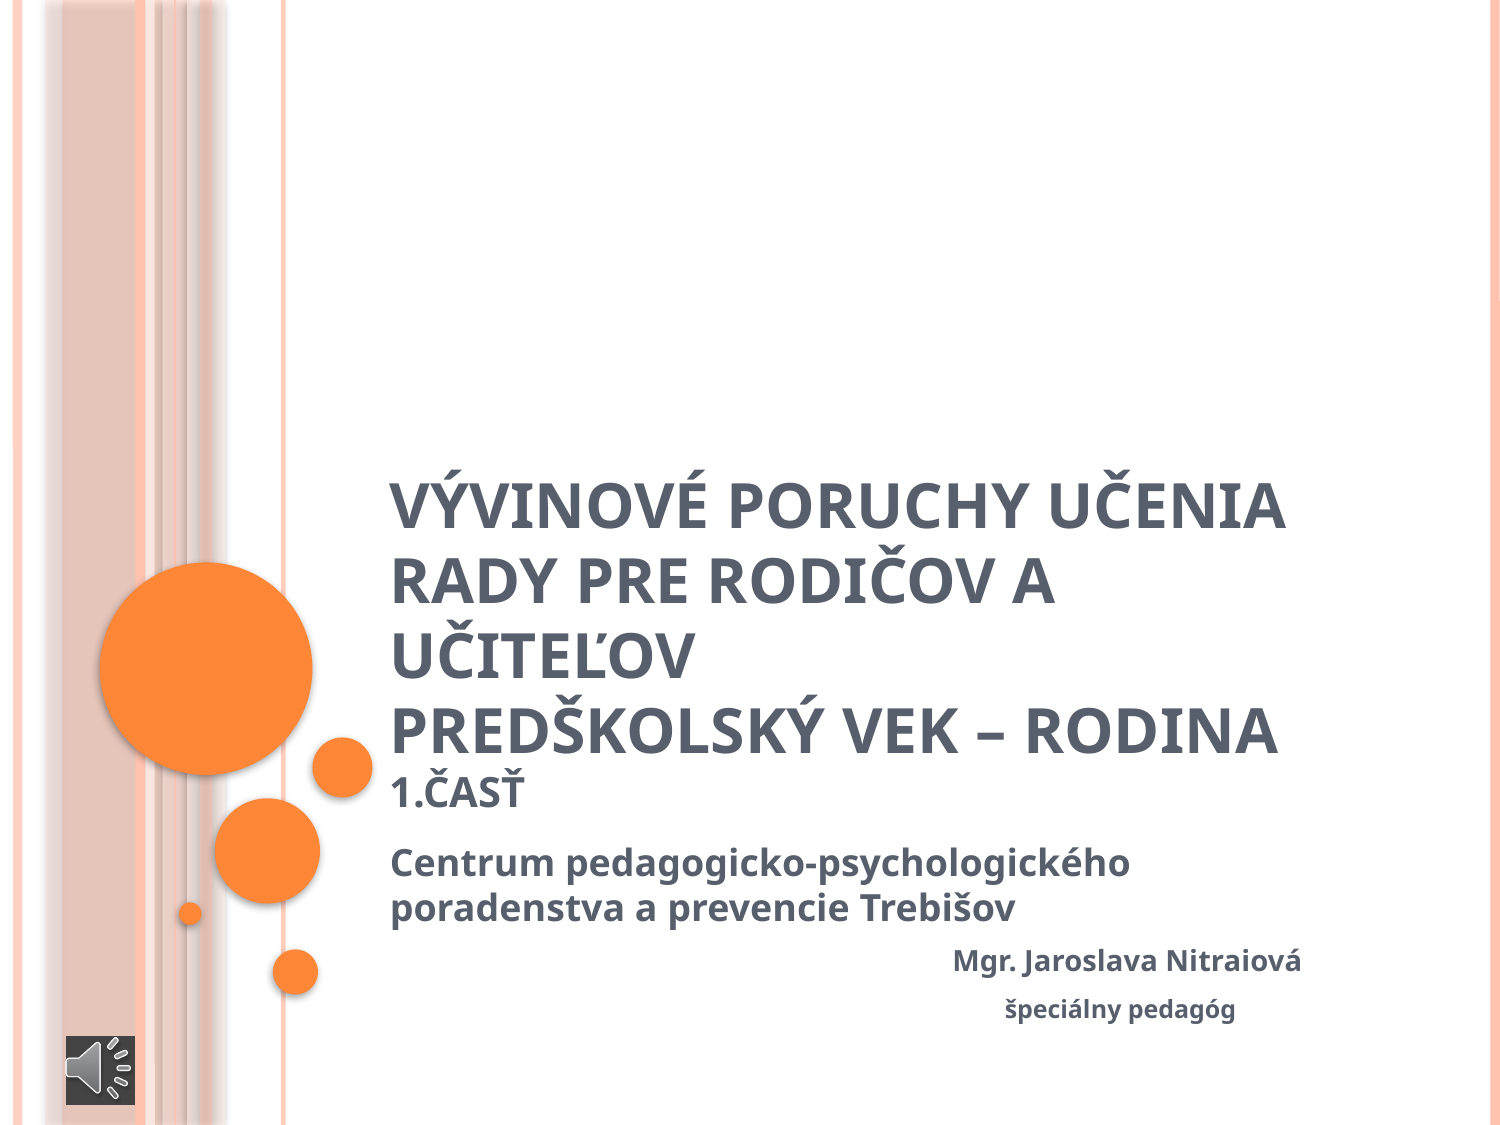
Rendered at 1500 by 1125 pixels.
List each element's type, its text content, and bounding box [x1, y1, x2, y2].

title Vývinové poruchy učenia rady pre rodičov a učiteľov Predškolský vek – rodina 1.Časť [375, 512, 1388, 824]
picture [64, 1034, 137, 1107]
subtitle Centrum pedagogicko-psychologického poradenstva a prevencie Trebišov Mgr. Jaroslava Nitraiová špeciálny pedagóg [375, 832, 1388, 1057]
